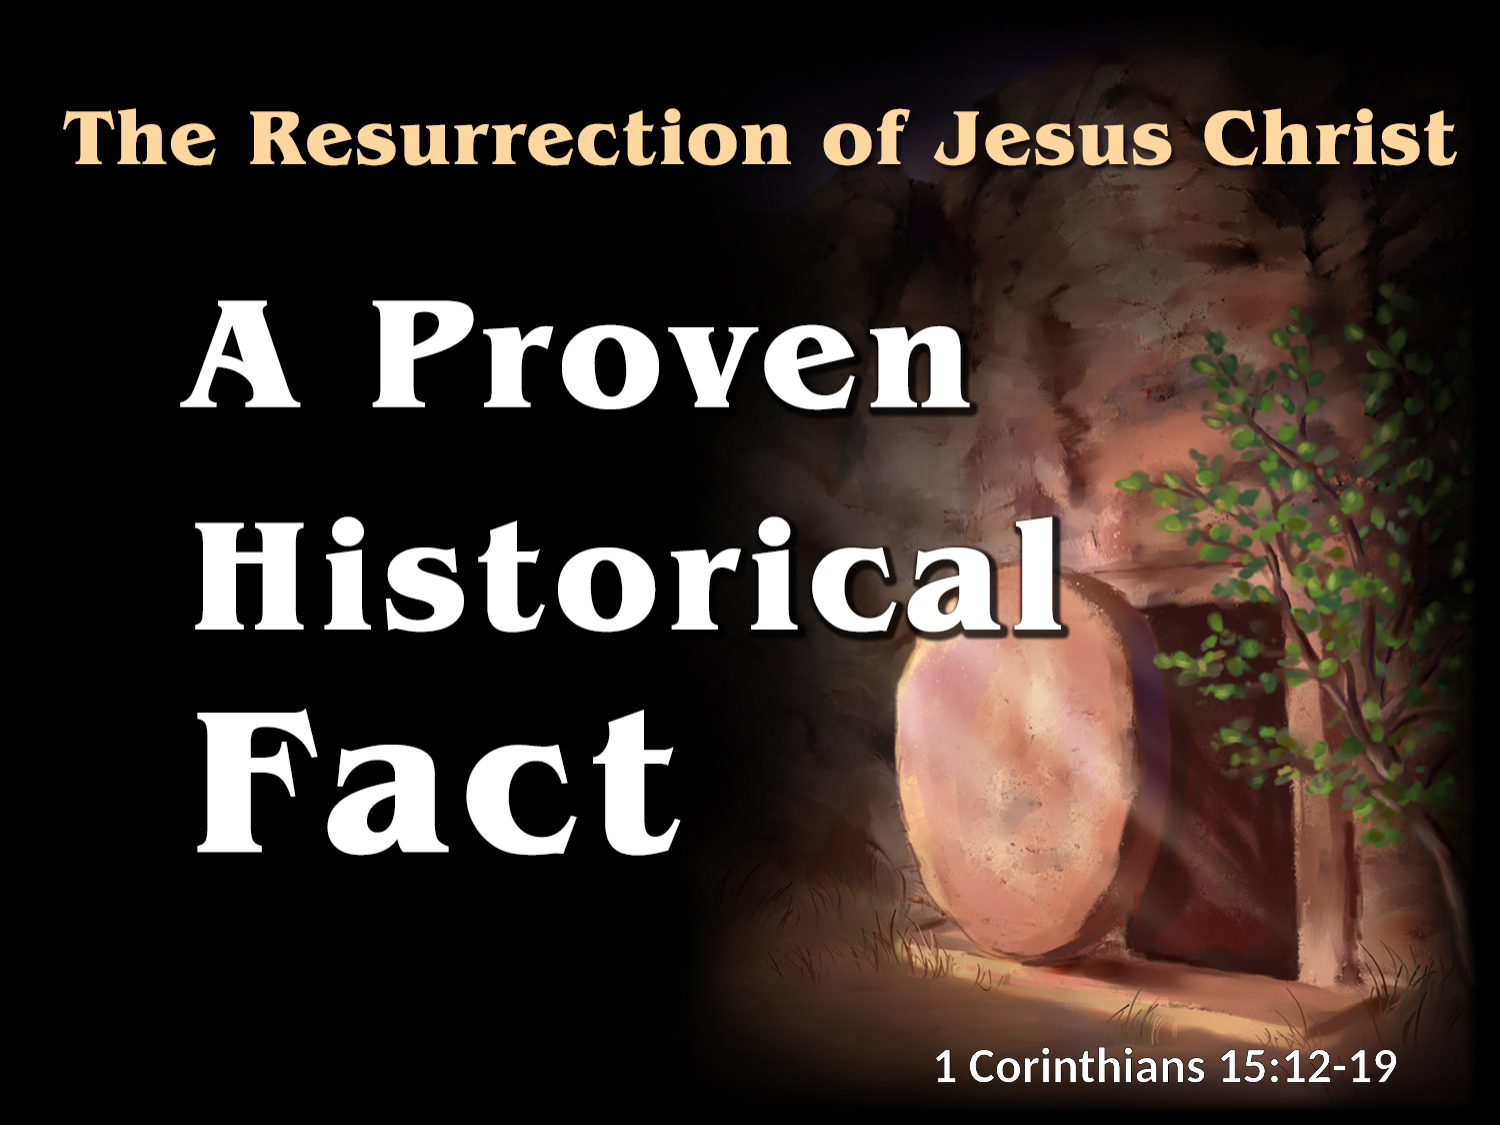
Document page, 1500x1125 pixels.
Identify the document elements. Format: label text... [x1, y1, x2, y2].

picture [0, 0, 1500, 1125]
text_box 1 Corinthians 15:12-19 [774, 1024, 1413, 1100]
